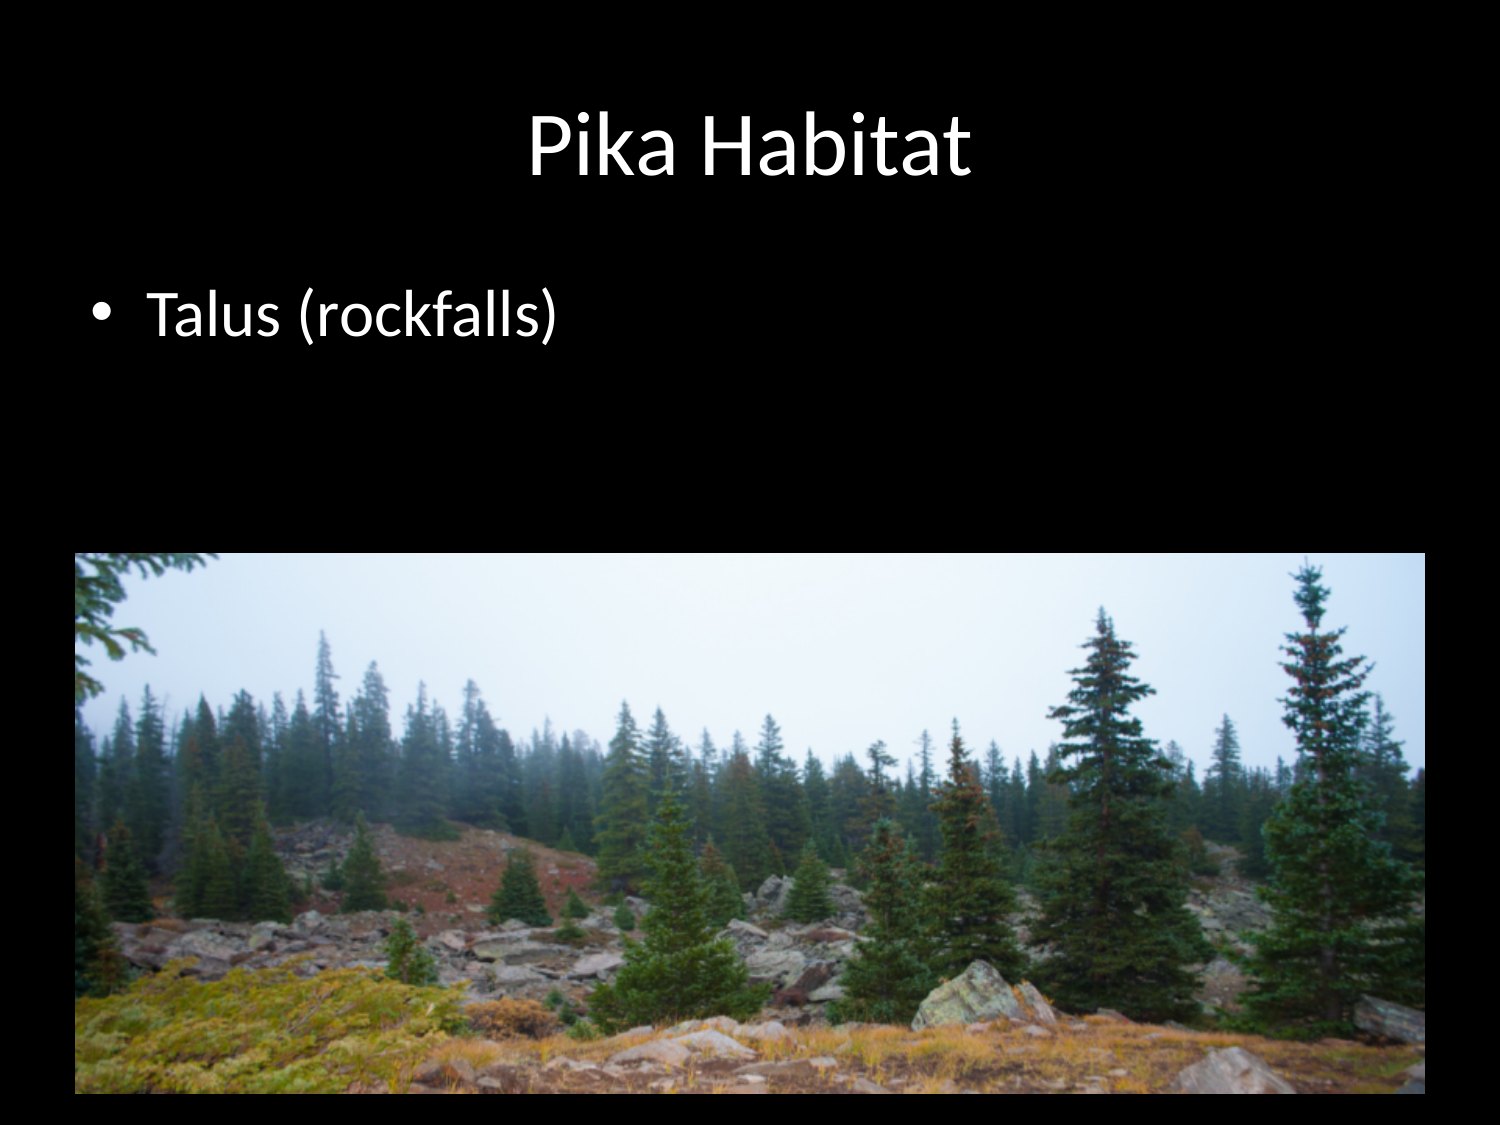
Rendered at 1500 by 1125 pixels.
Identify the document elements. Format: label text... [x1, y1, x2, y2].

title Pika Habitat [75, 45, 1425, 233]
picture [74, 553, 1426, 1094]
list Talus (rockfalls) [75, 262, 1425, 552]
